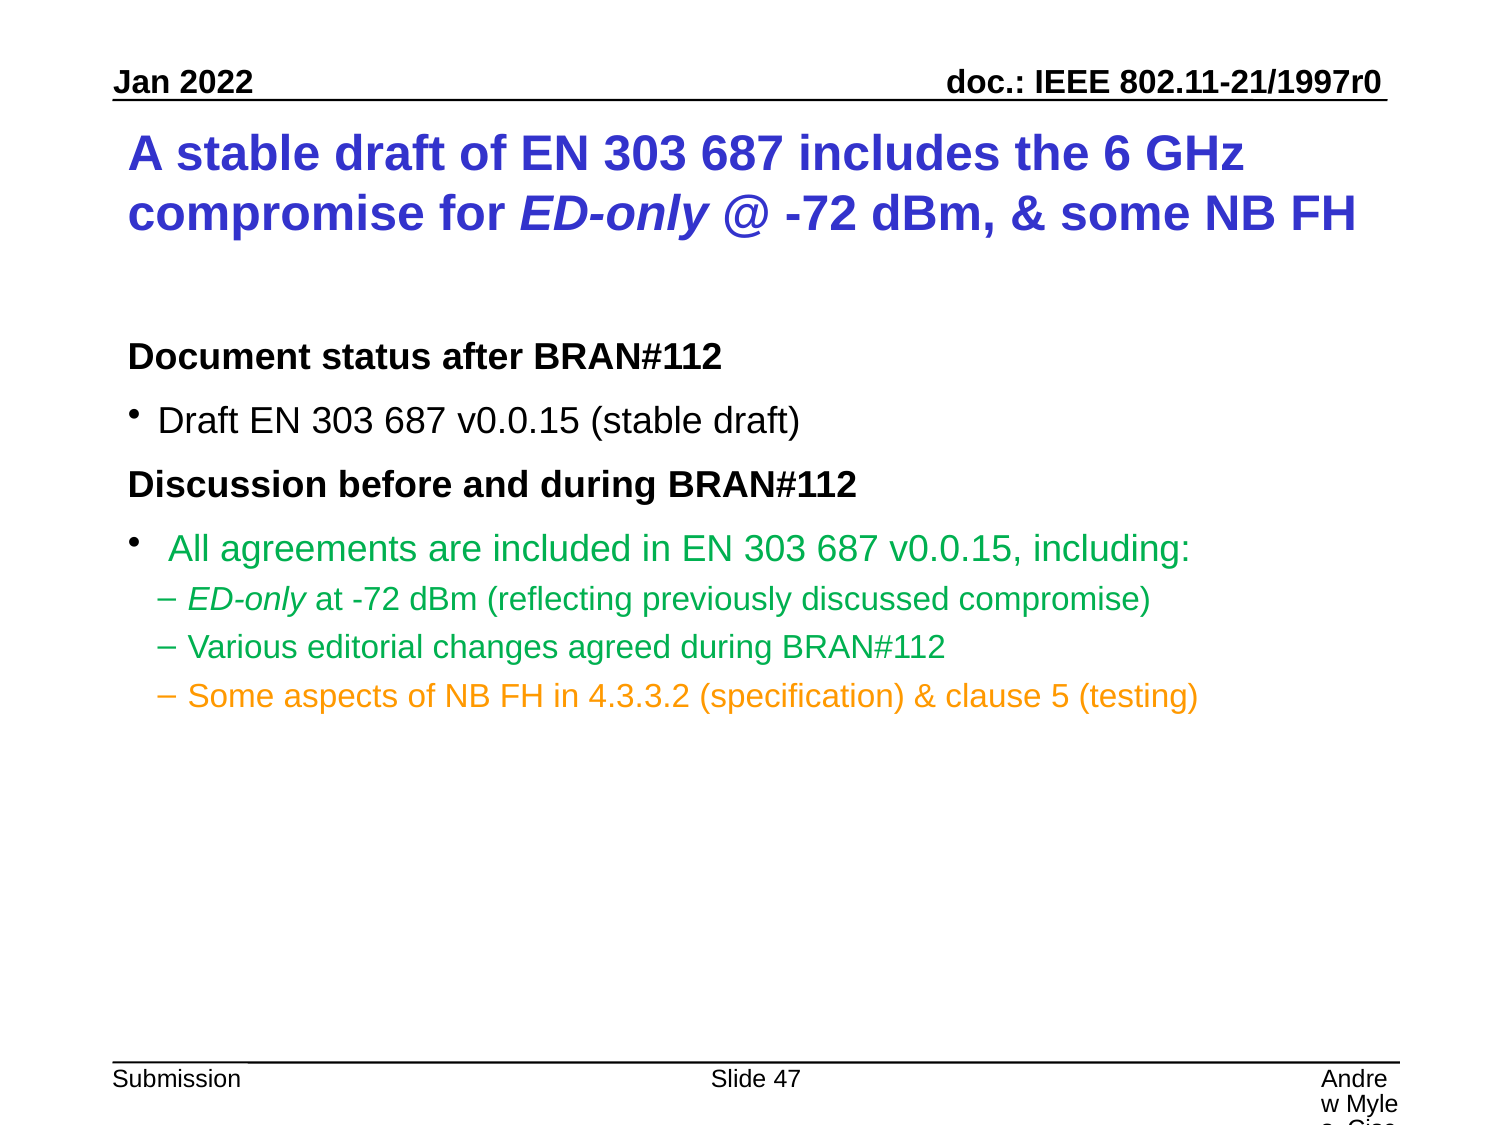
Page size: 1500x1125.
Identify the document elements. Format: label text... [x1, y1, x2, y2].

slide_number Slide 47 [709, 1061, 803, 1093]
title A stable draft of EN 303 687 includes the 6 GHz compromise for ED-only @ -72 dBm, & some NB FH [112, 112, 1388, 288]
footer Andrew Myles, Cisco [1320, 1061, 1402, 1093]
list Document status after BRAN#112 Draft EN 303 687 v0.0.15 (stable draft) Discussion before and during BRAN#112 All agreements are included in EN 303 687 v0.0.15, including: ED-only at -72 dBm (reflecting previously discussed compromise) Various editorial changes agreed during BRAN#112 Some aspects of NB FH in 4.3.3.2 (specification) & clause 5 (testing) [112, 324, 1388, 1000]
